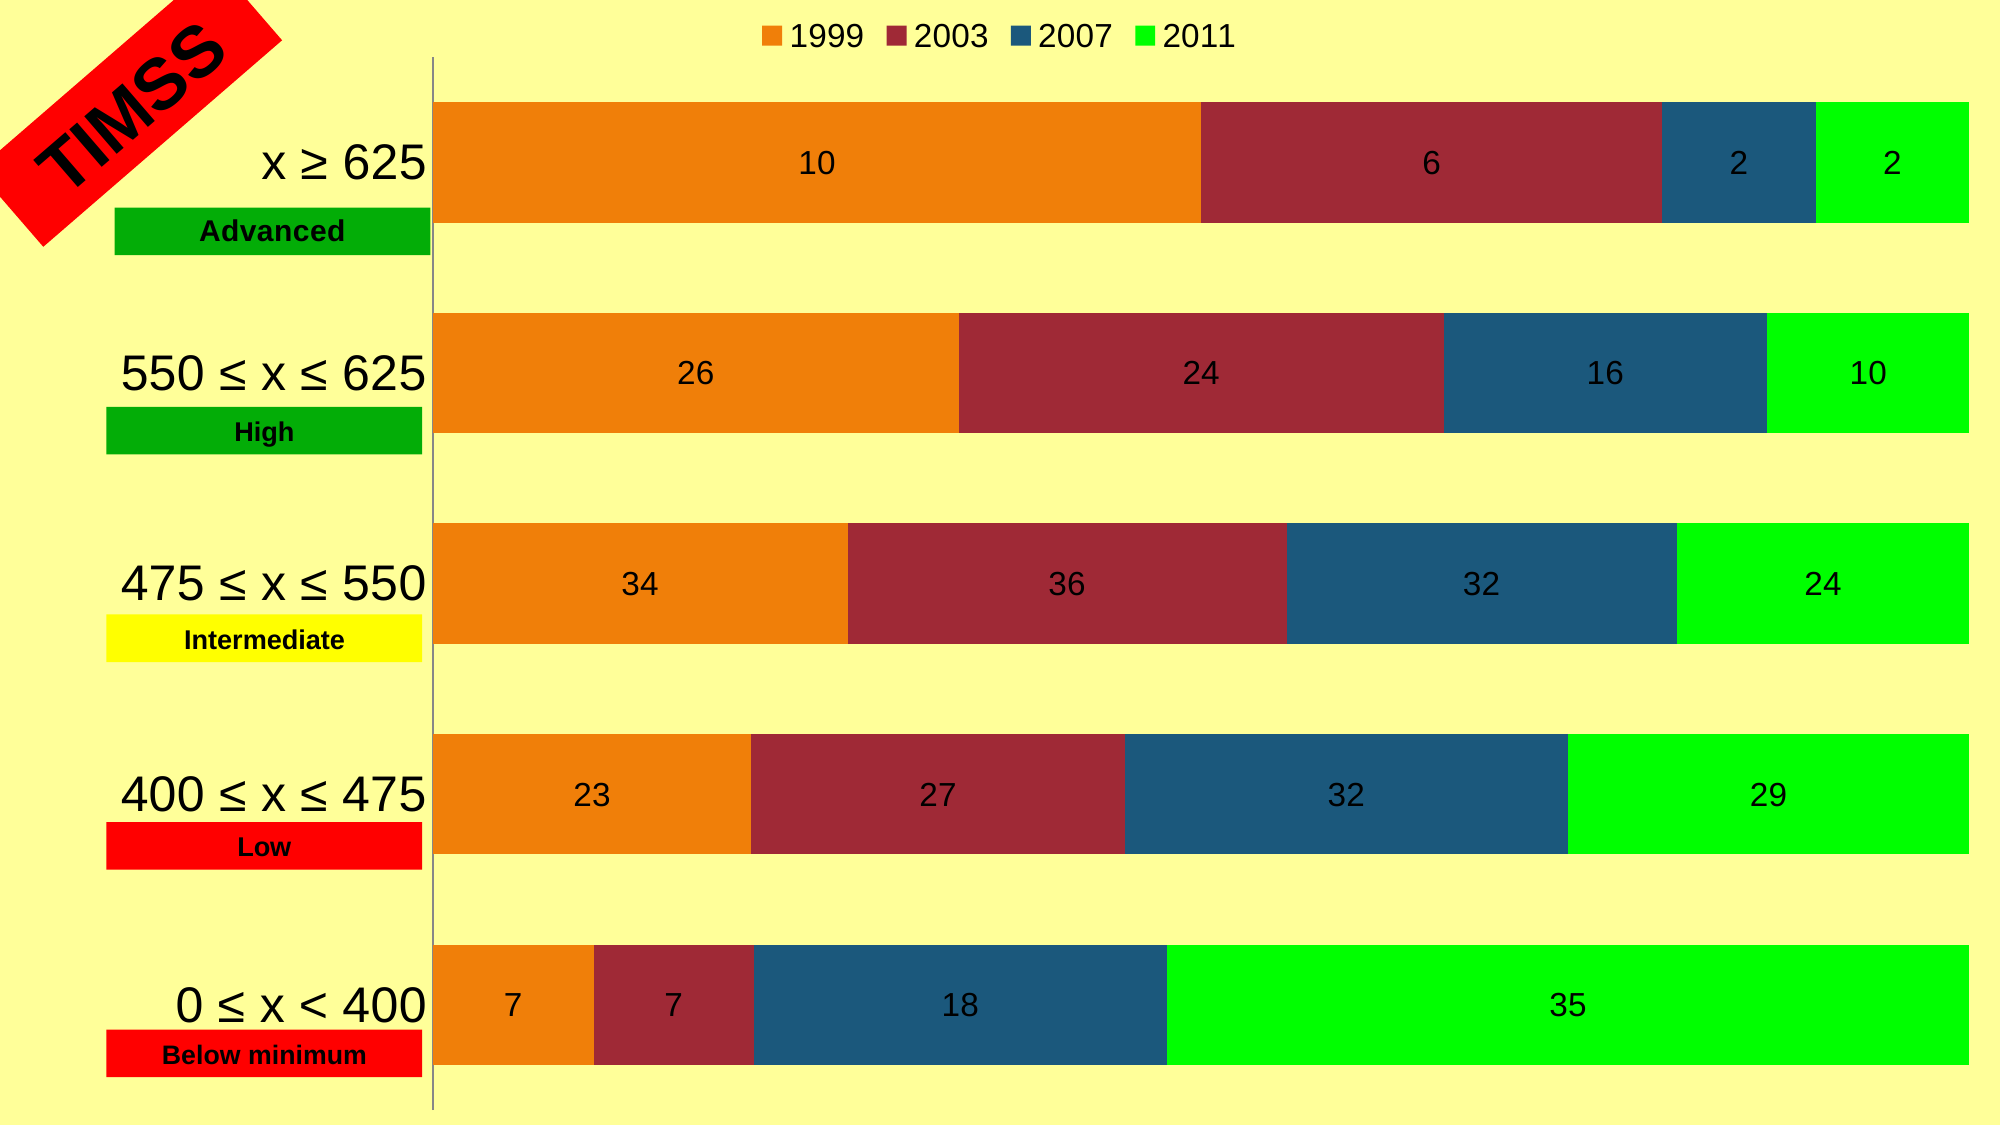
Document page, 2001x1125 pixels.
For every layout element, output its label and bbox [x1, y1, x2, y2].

chart [0, 0, 2000, 1125]
